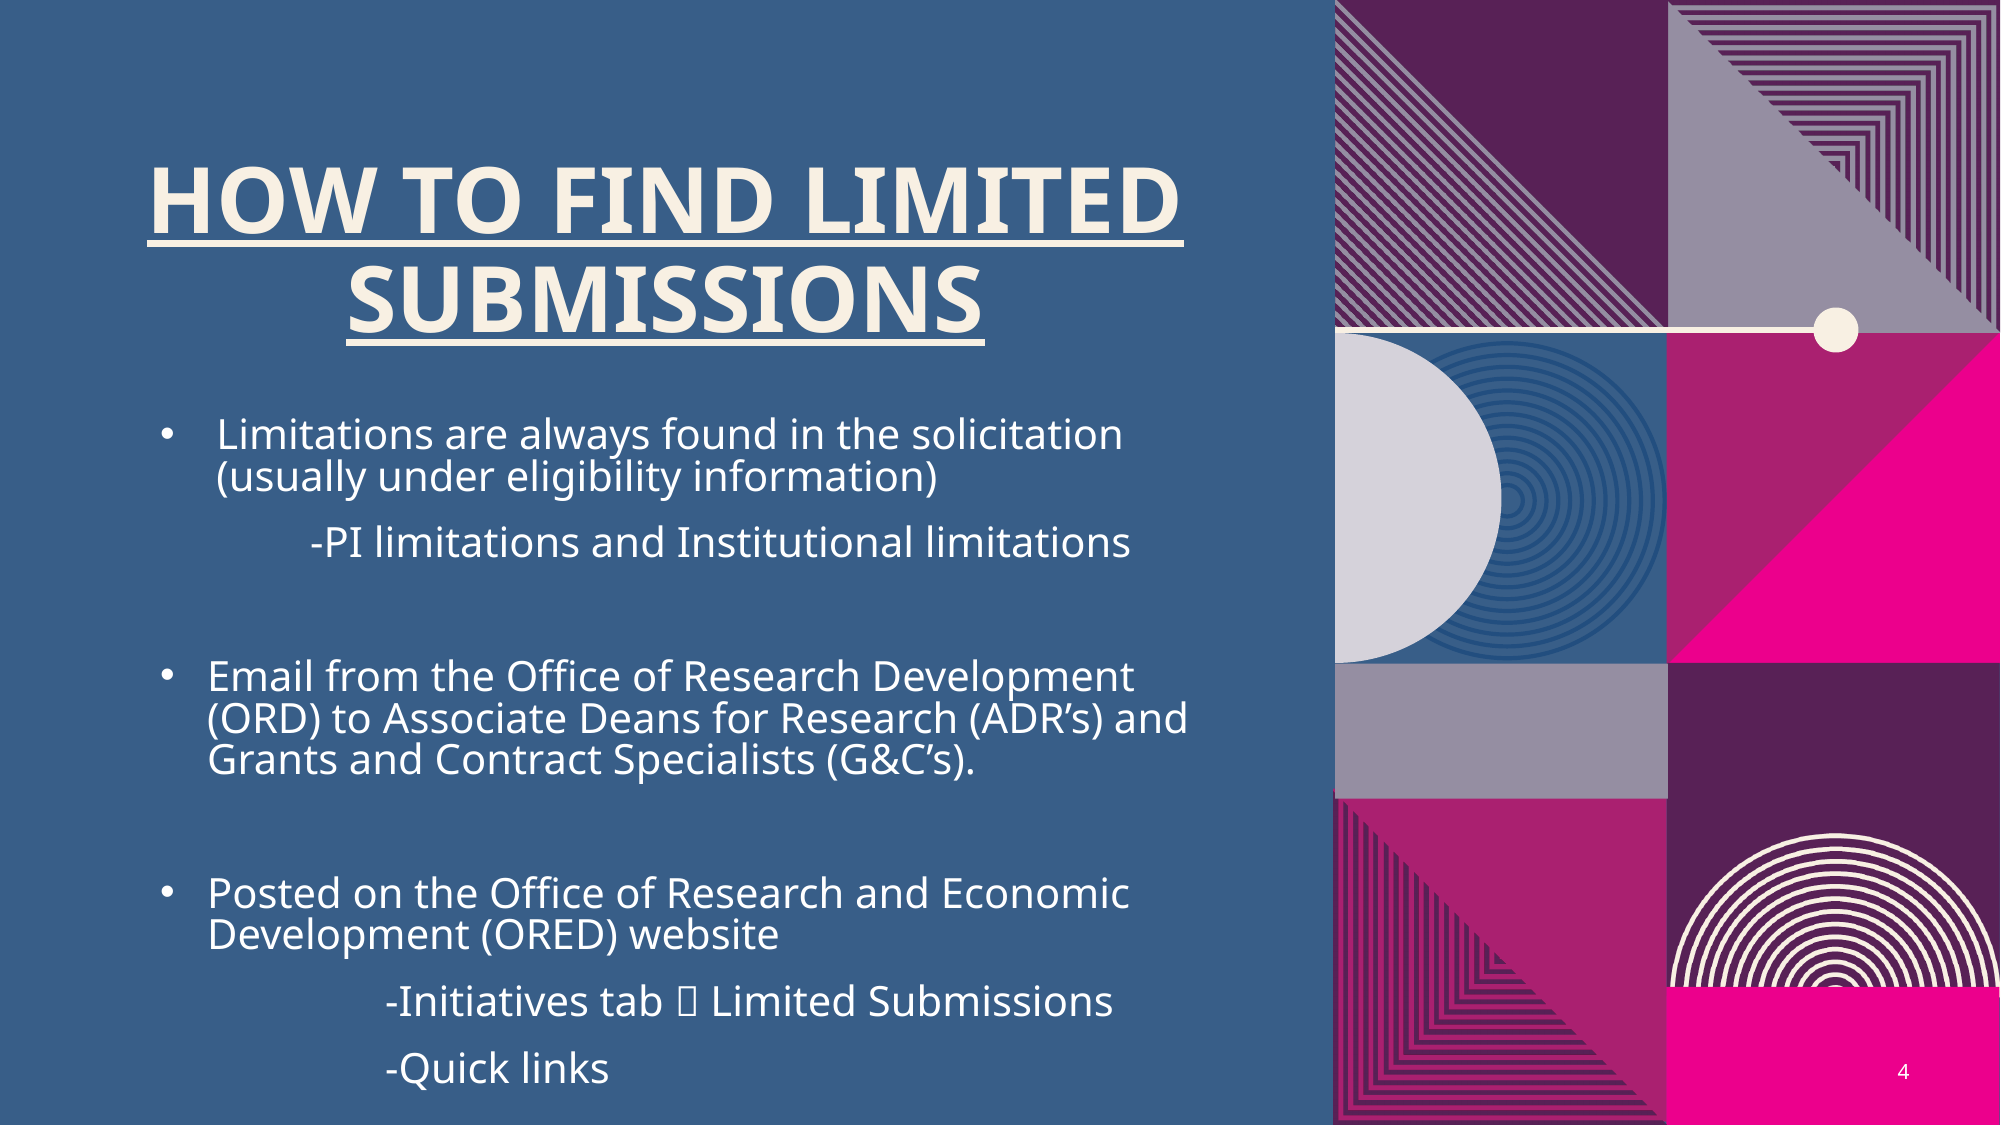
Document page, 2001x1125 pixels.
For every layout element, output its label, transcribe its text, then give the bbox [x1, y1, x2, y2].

list Limitations are always found in the solicitation (usually under eligibility information) -PI limitations and Institutional limitations Email from the Office of Research Development (ORD) to Associate Deans for Research (ADR’s) and Grants and Contract Specialists (G&C’s). Posted on the Office of Research and Economic Development (ORED) website -Initiatives tab  Limited Submissions -Quick links [145, 408, 1228, 1125]
picture [1669, 833, 2001, 998]
picture [1333, 791, 1667, 1125]
picture [1335, 0, 2001, 333]
title How to find limited submissions [125, 146, 1206, 474]
slide_number 4 [1849, 1042, 1925, 1103]
